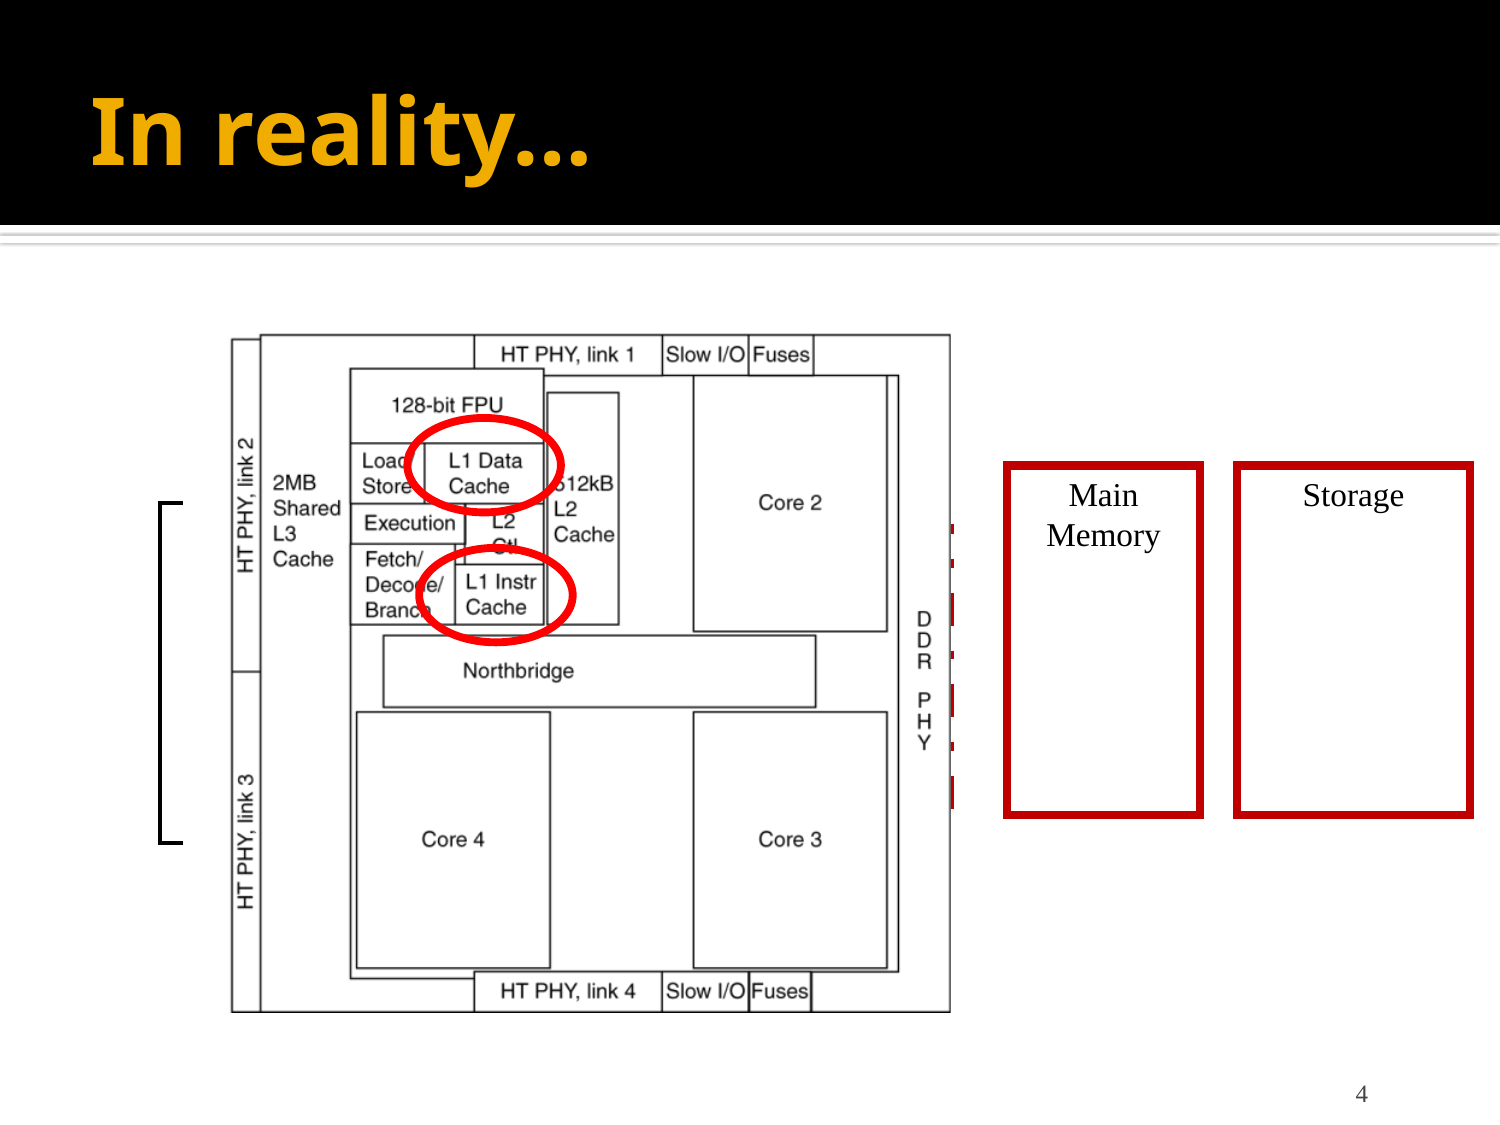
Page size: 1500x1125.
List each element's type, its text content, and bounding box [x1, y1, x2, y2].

slide_number 4 [1262, 1062, 1383, 1108]
text_box Processor [159, 502, 177, 844]
text_box Storage [1237, 465, 1470, 816]
title In reality… [75, 25, 1425, 231]
text_box Main Memory [1007, 465, 1200, 816]
picture [182, 323, 951, 1013]
